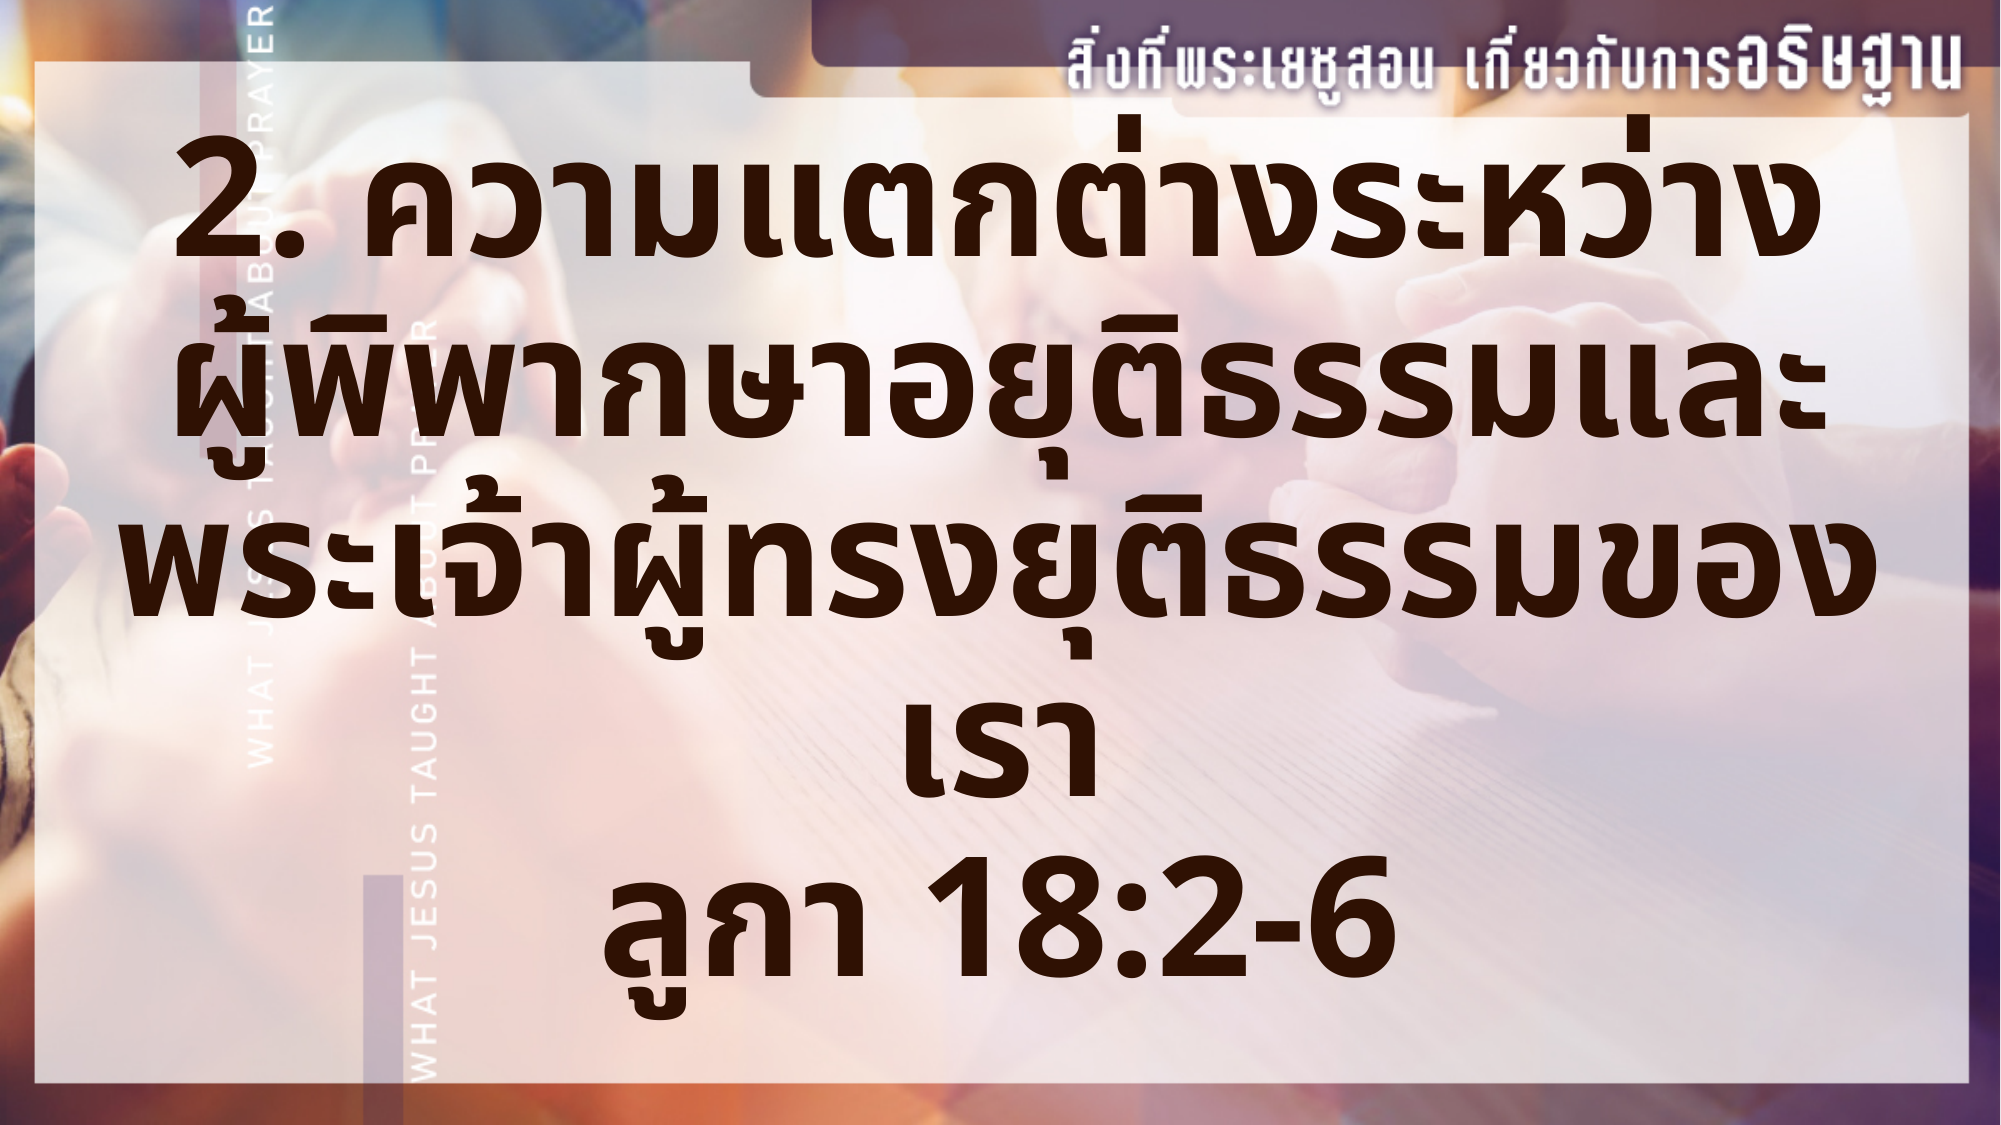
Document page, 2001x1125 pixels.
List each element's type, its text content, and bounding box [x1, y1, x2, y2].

picture [0, 0, 2001, 1125]
text_box 2. ความแตกต่างระหว่าง ผู้พิพากษาอยุติธรรมและ พระเจ้าผู้ทรงยุติธรรมของเรา ลูกา 18:2-6 [63, 105, 1937, 1020]
